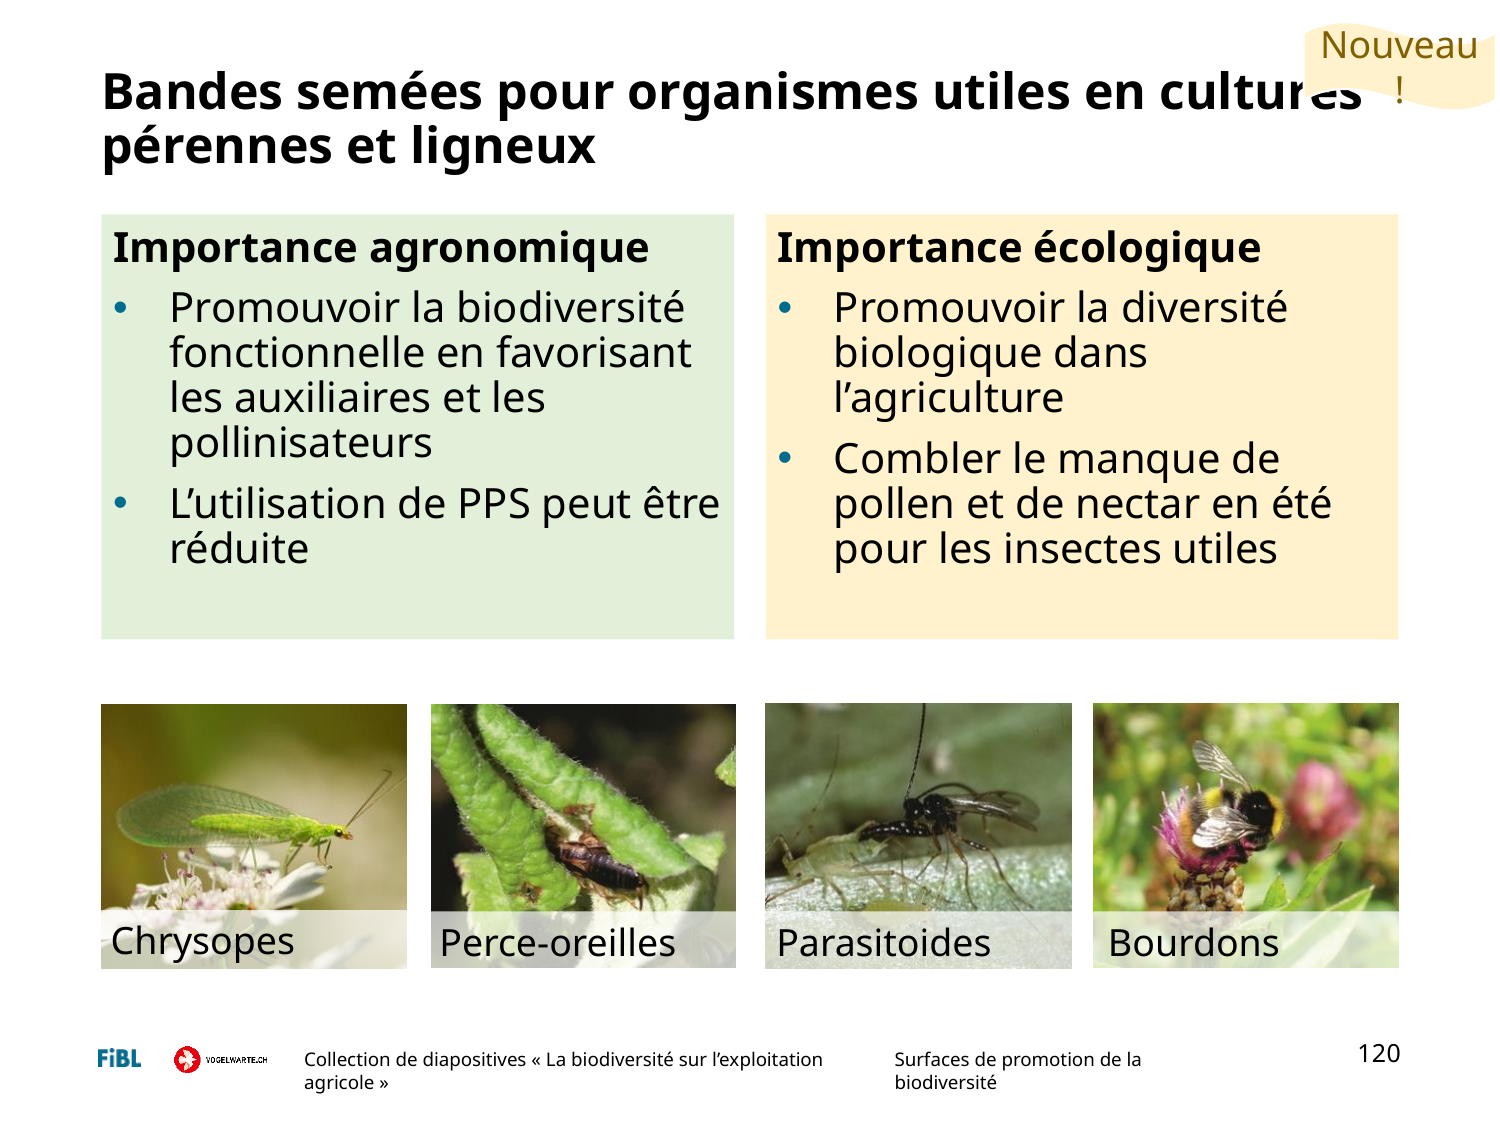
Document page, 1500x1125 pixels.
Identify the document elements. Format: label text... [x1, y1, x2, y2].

picture [431, 704, 736, 969]
text_box Parasitoides [761, 911, 1076, 971]
picture [1093, 703, 1399, 969]
picture [174, 1046, 267, 1073]
list Importance agronomique Promouvoir la biodiversité fonctionnelle en favorisant les auxiliaires et les pollinisateurs L’utilisation de PPS peut être réduite [101, 214, 735, 640]
text_box Bourdons [1093, 911, 1412, 972]
text_box Chrysopes [95, 910, 413, 970]
picture [101, 704, 407, 969]
text_box Perce-oreilles [424, 911, 743, 972]
text_box Nouveau! [1302, 21, 1497, 112]
list Importance écologique Promouvoir la diversité biologique dans l’agriculture Combler le manque de pollen et de nectar en été pour les insectes utiles [765, 214, 1399, 640]
picture [98, 1048, 141, 1067]
picture [765, 703, 1072, 969]
slide_number 120 [1270, 1020, 1401, 1080]
title Bandes semées pour organismes utiles en cultures pérennes et ligneux [101, 66, 1399, 170]
